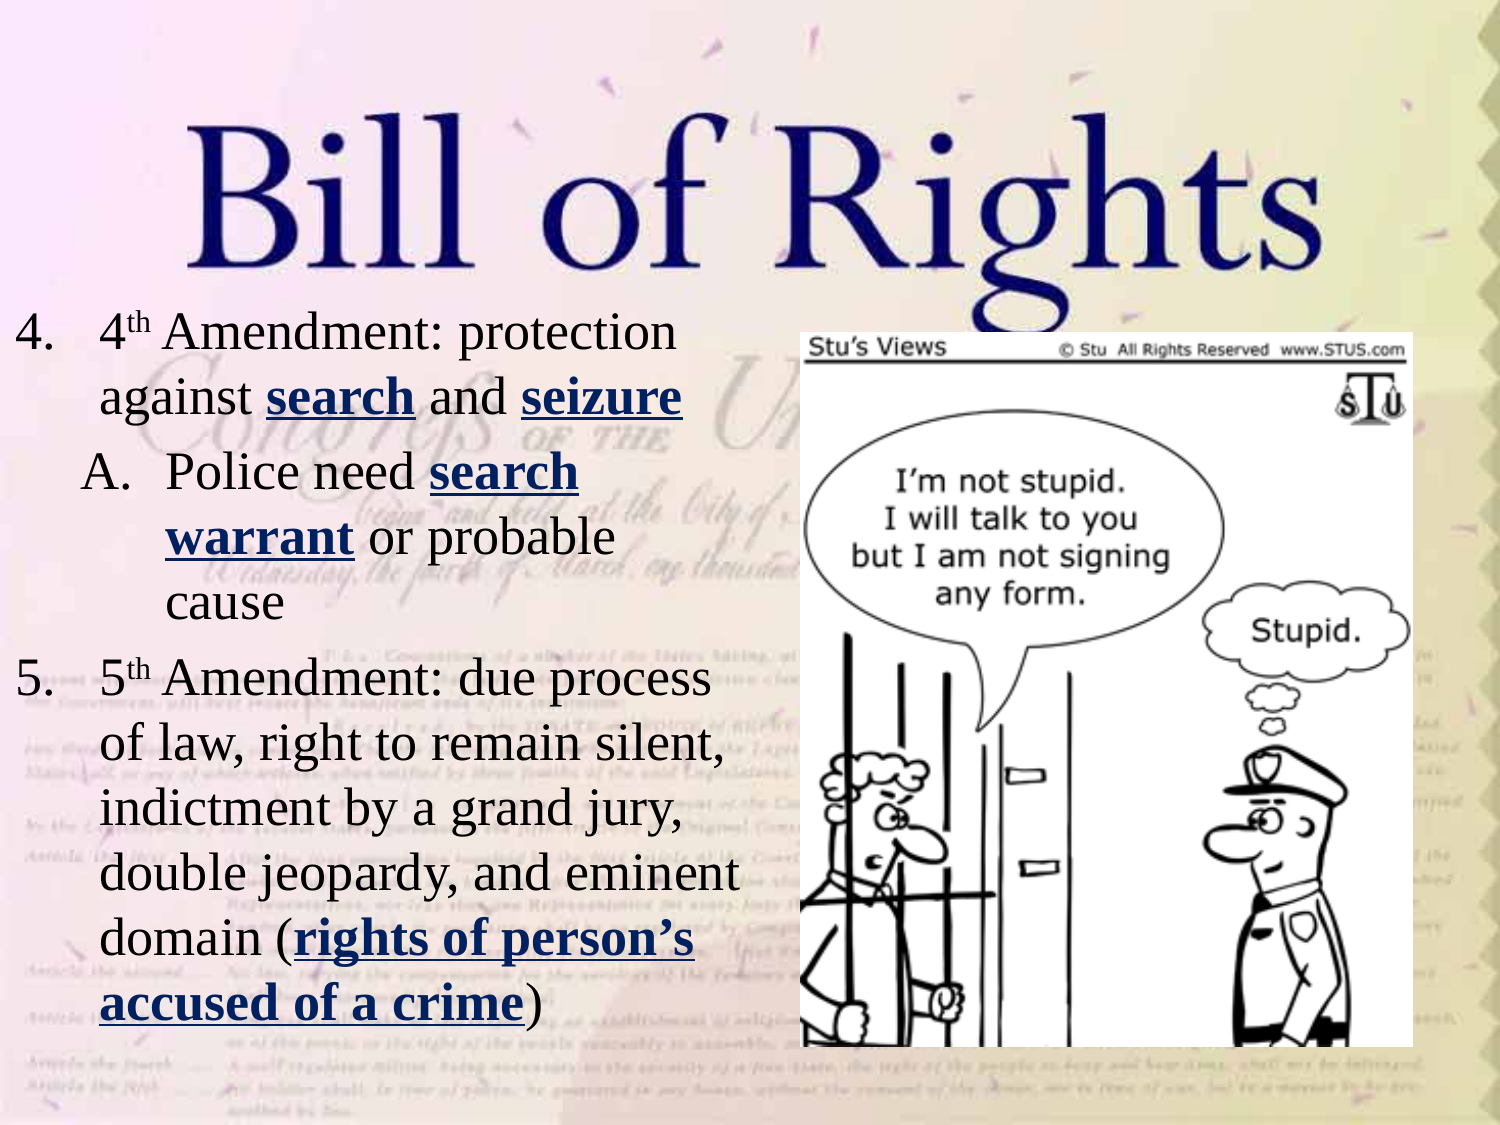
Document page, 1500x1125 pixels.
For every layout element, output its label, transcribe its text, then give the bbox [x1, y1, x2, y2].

list 4th Amendment: protection against search and seizure Police need search warrant or probable cause 5th Amendment: due process of law, right to remain silent, indictment by a grand jury, double jeopardy, and eminent domain (rights of person’s accused of a crime) [0, 287, 763, 1101]
picture [0, 0, 1500, 1125]
